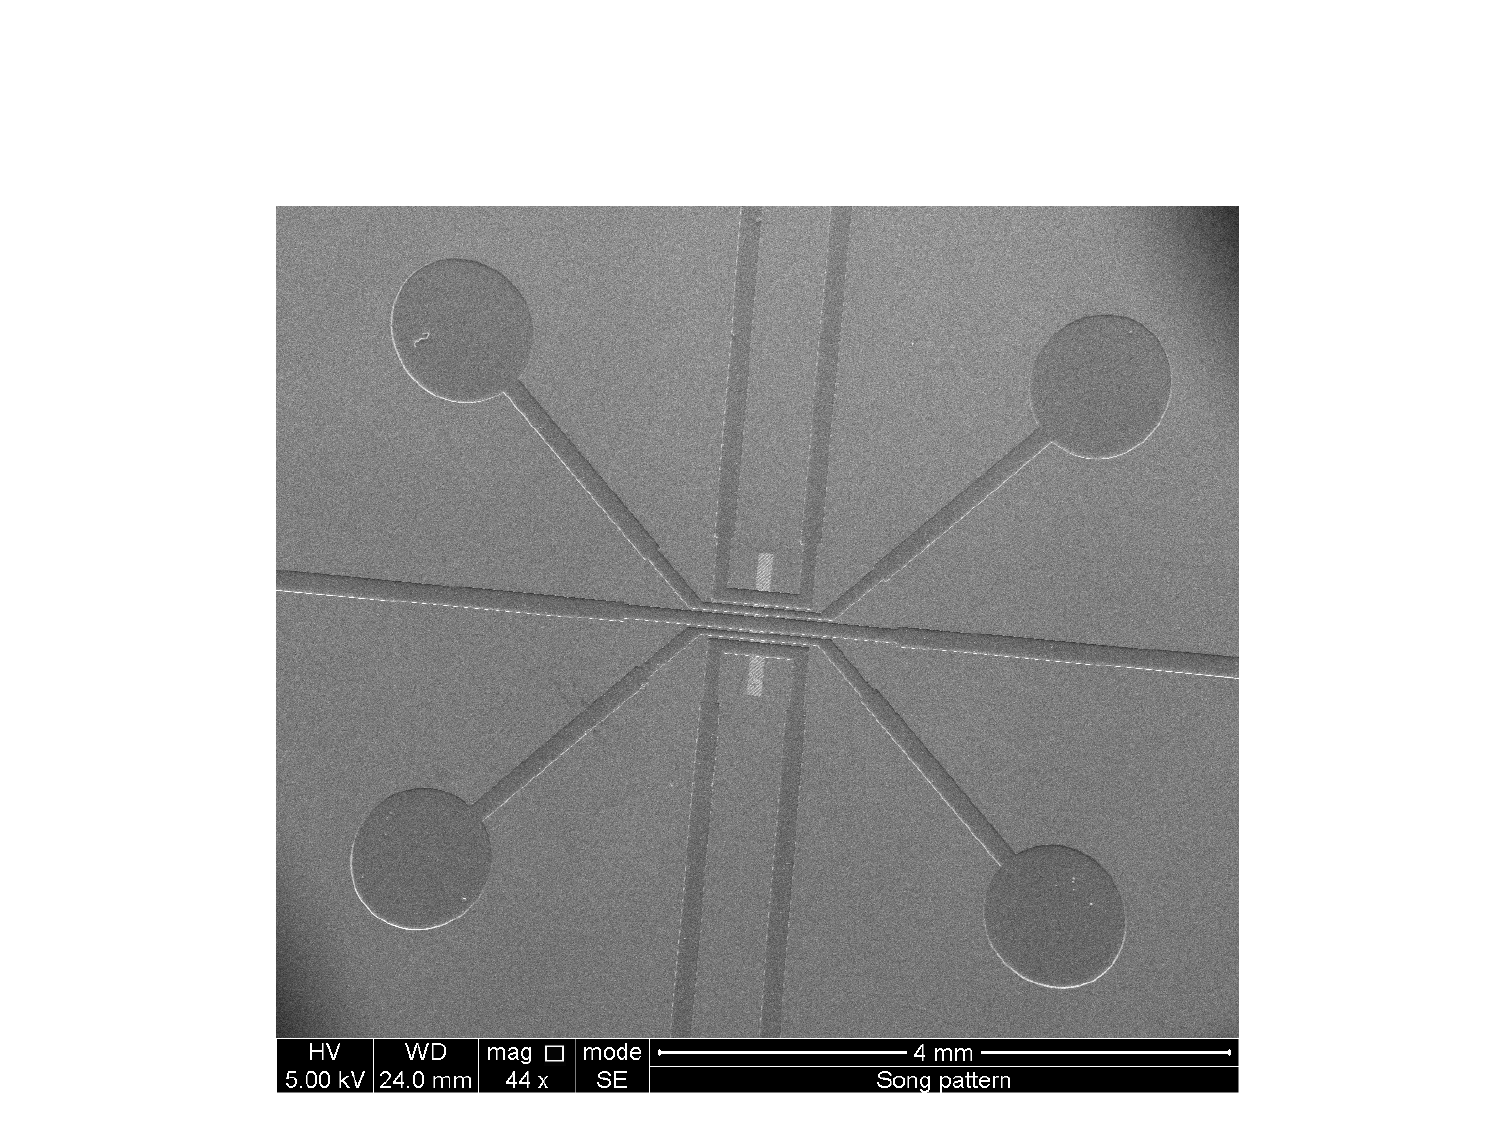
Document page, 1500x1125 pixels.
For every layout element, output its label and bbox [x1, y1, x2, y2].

list [276, 206, 1239, 1093]
